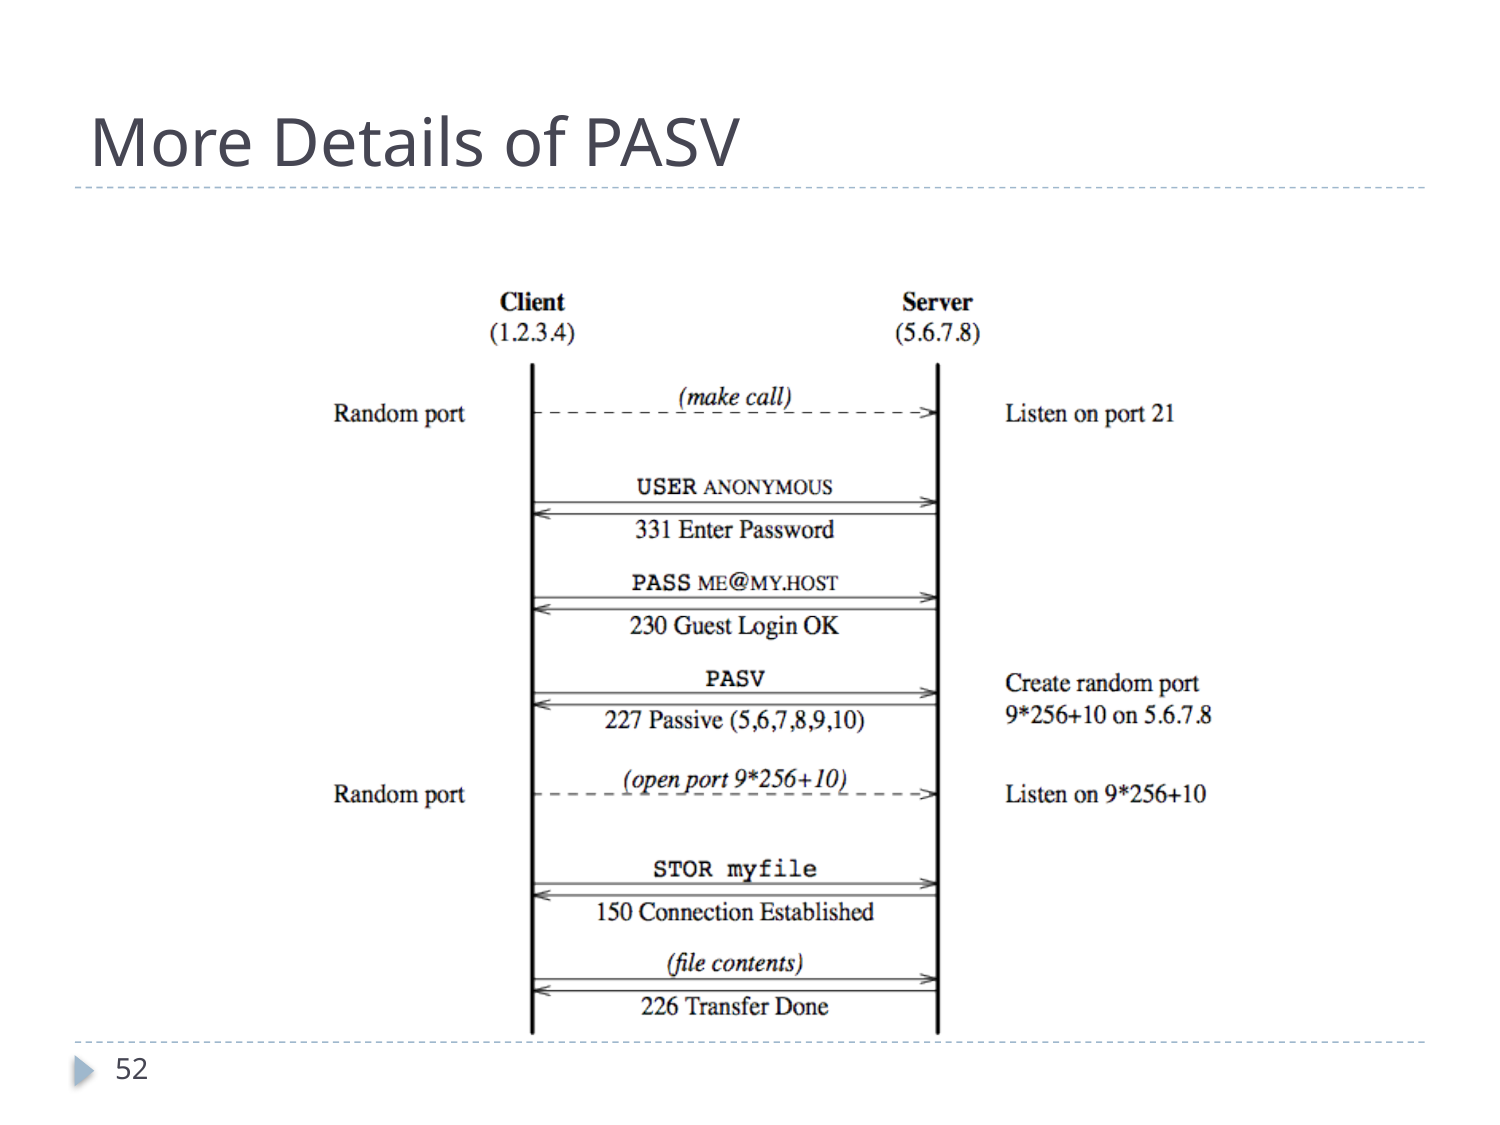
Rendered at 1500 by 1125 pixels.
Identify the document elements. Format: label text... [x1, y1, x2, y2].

slide_number 52 [100, 1042, 426, 1103]
title More Details of PASV [75, 24, 1425, 188]
picture [324, 274, 1226, 1049]
